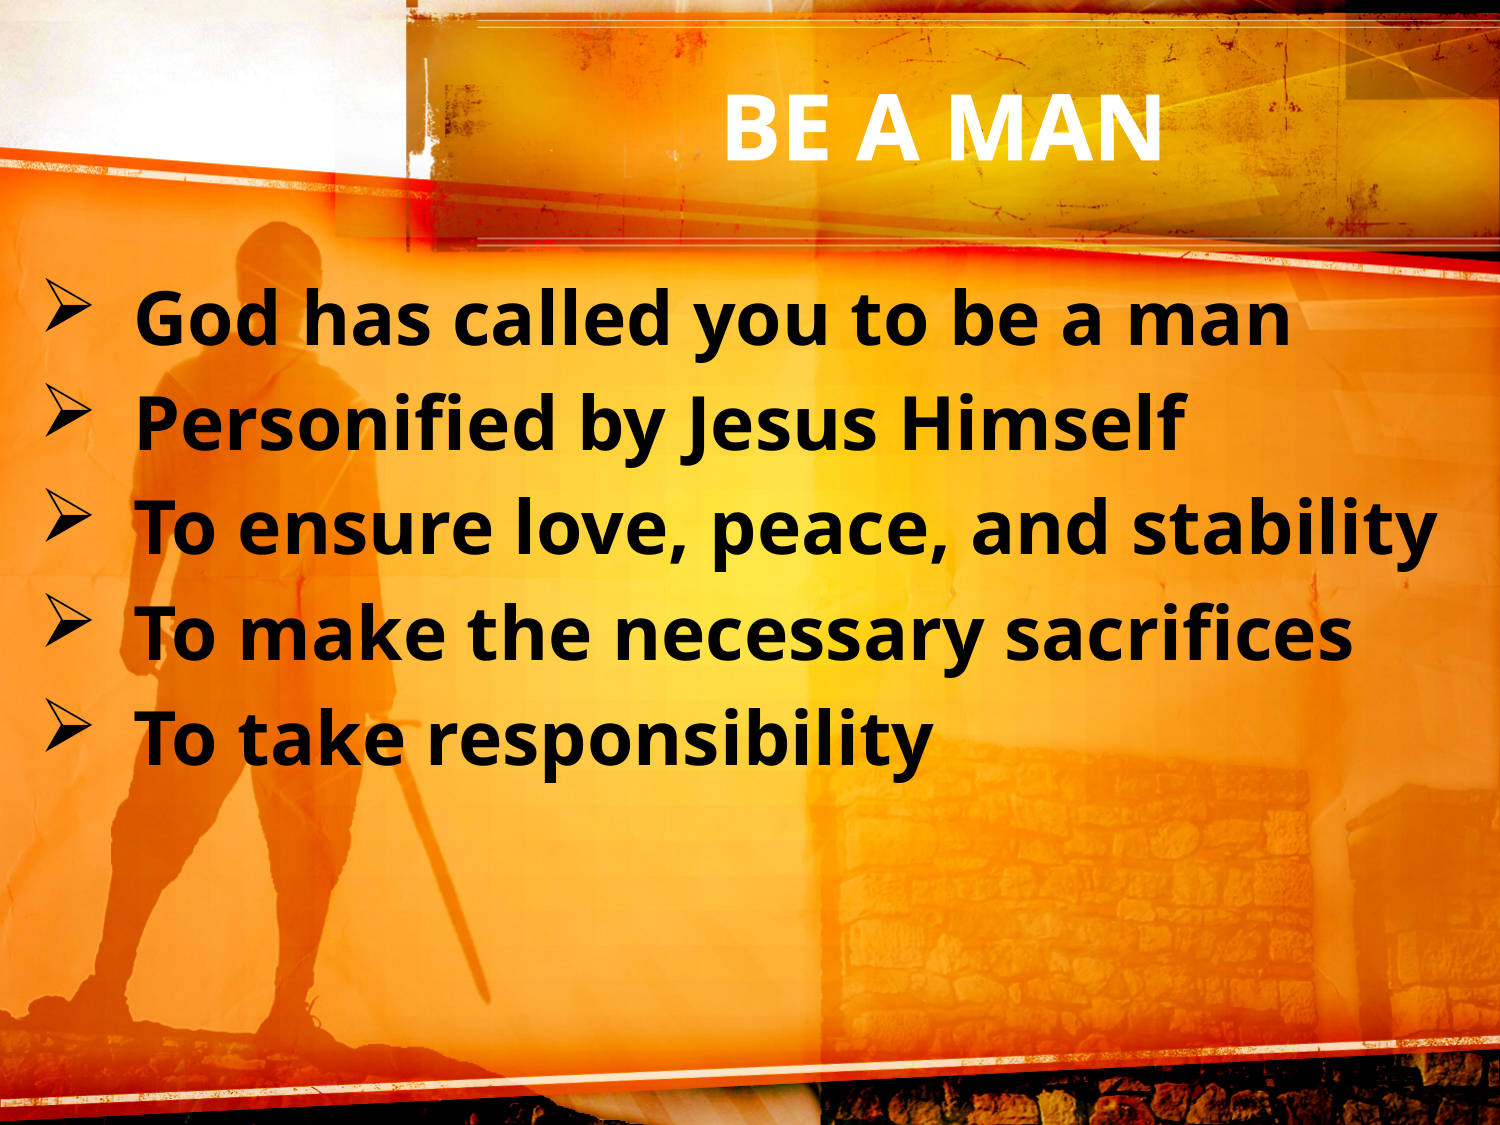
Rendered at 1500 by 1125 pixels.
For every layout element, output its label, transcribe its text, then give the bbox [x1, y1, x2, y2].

text_box BE A MAN [412, 61, 1475, 186]
picture [0, 0, 1500, 1125]
subtitle God has called you to be a man Personified by Jesus Himself To ensure love, peace, and stability To make the necessary sacrifices To take responsibility [24, 262, 1475, 1075]
